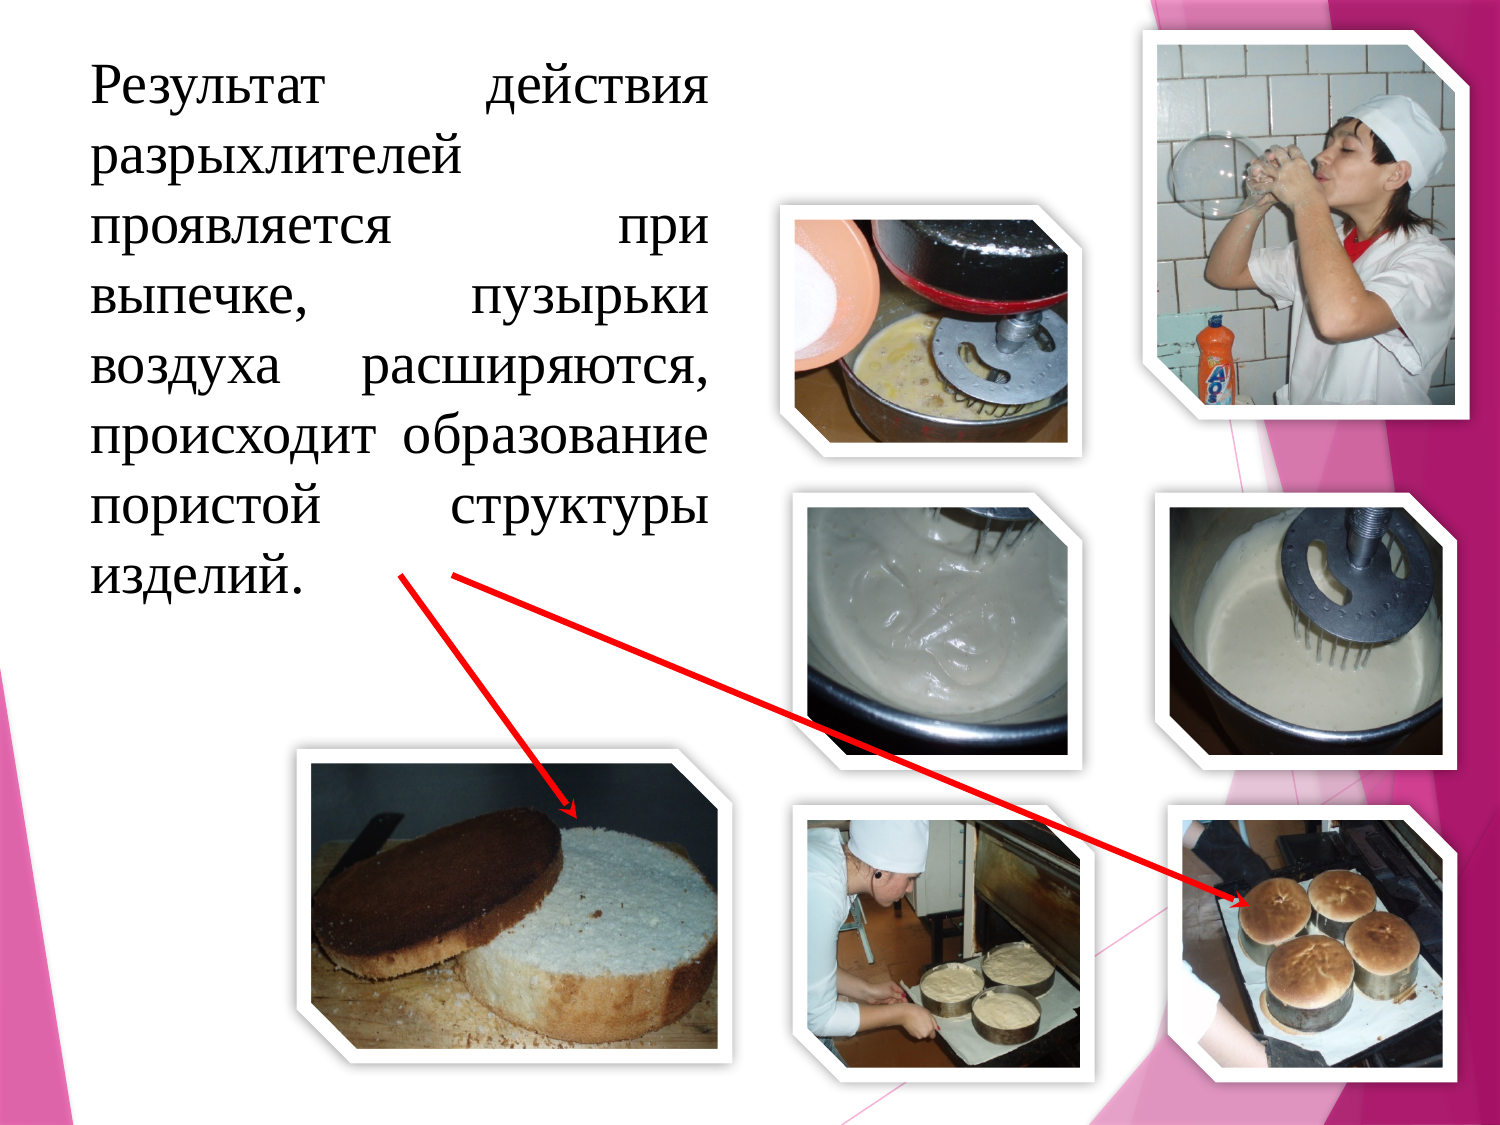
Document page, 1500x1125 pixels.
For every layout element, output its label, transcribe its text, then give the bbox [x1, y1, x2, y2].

picture [799, 499, 1076, 574]
picture [1174, 811, 1451, 1076]
picture [303, 755, 726, 1057]
picture [786, 211, 1076, 451]
list Результат действия разрыхлителей проявляется при выпечке, пузырьки воздуха расширяются, происходит образование пористой структуры изделий. [75, 37, 725, 800]
picture [799, 907, 1088, 1076]
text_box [399, 574, 450, 820]
picture [1149, 36, 1463, 413]
picture [1161, 499, 1451, 763]
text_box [451, 574, 1251, 907]
